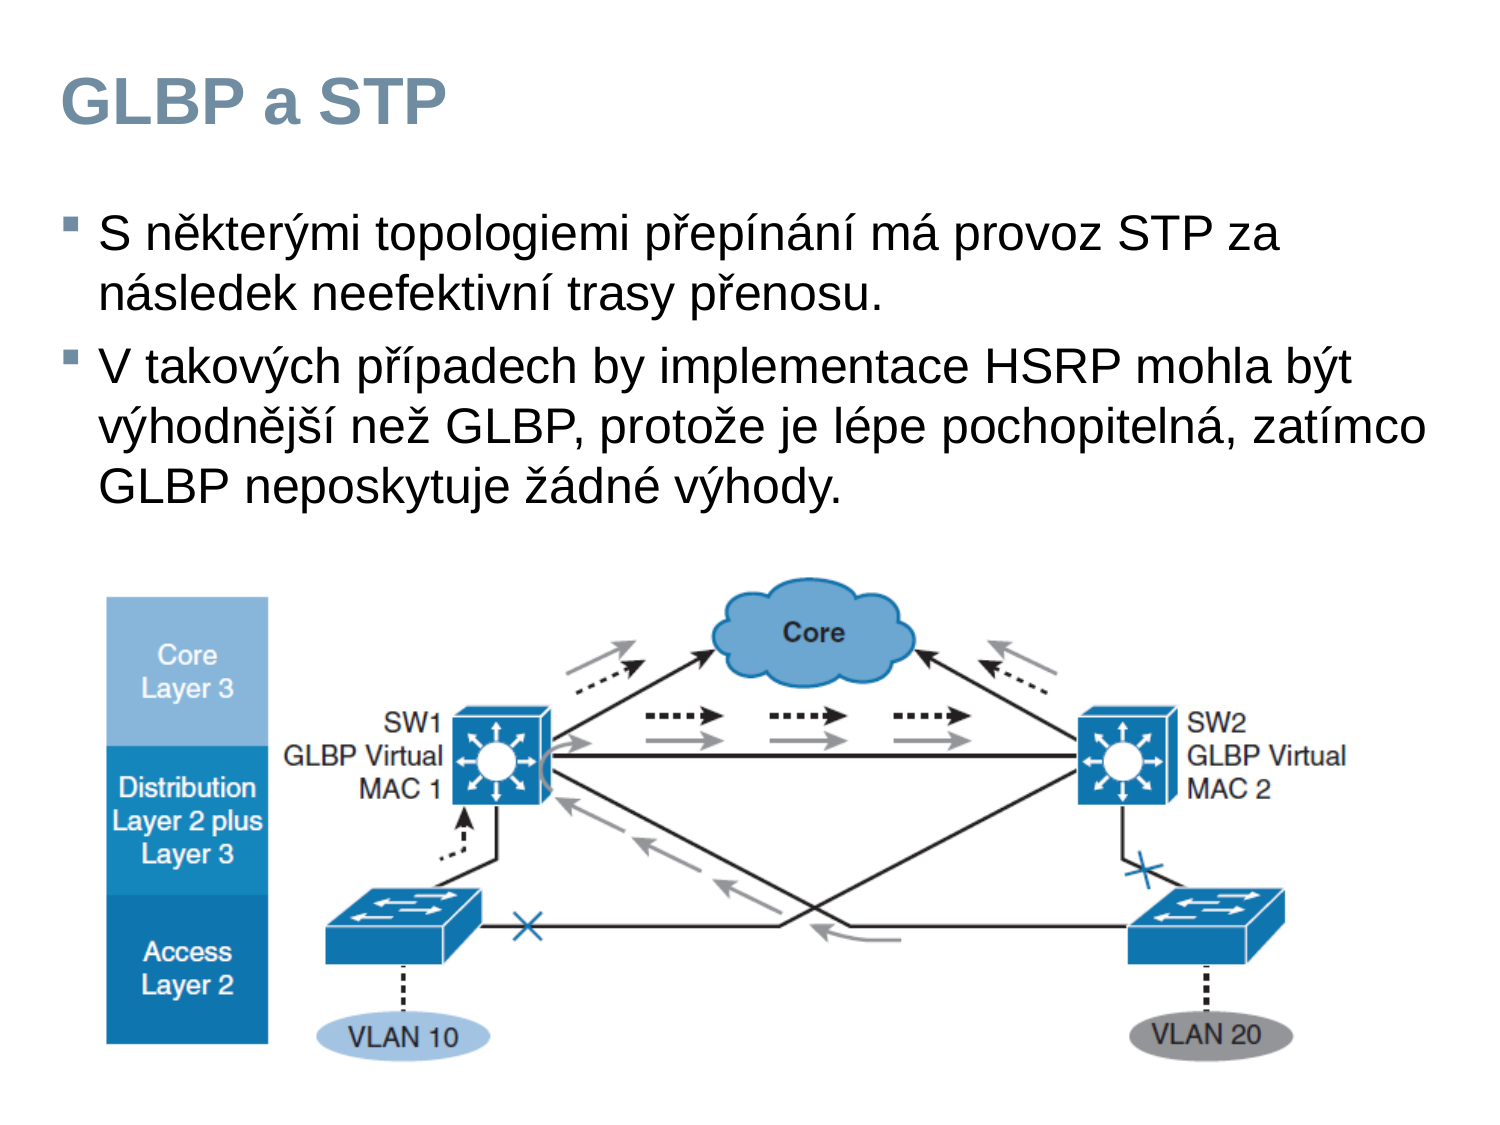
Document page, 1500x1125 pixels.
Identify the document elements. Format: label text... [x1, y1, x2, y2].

list S některými topologiemi přepínání má provoz STP za následek neefektivní trasy přenosu. V takových případech by implementace HSRP mohla být výhodnější než GLBP, protože je lépe pochopitelná, zatímco GLBP neposkytuje žádné výhody. [45, 193, 1444, 1037]
picture [77, 525, 1390, 1096]
title GLBP a STP [45, 59, 1444, 182]
